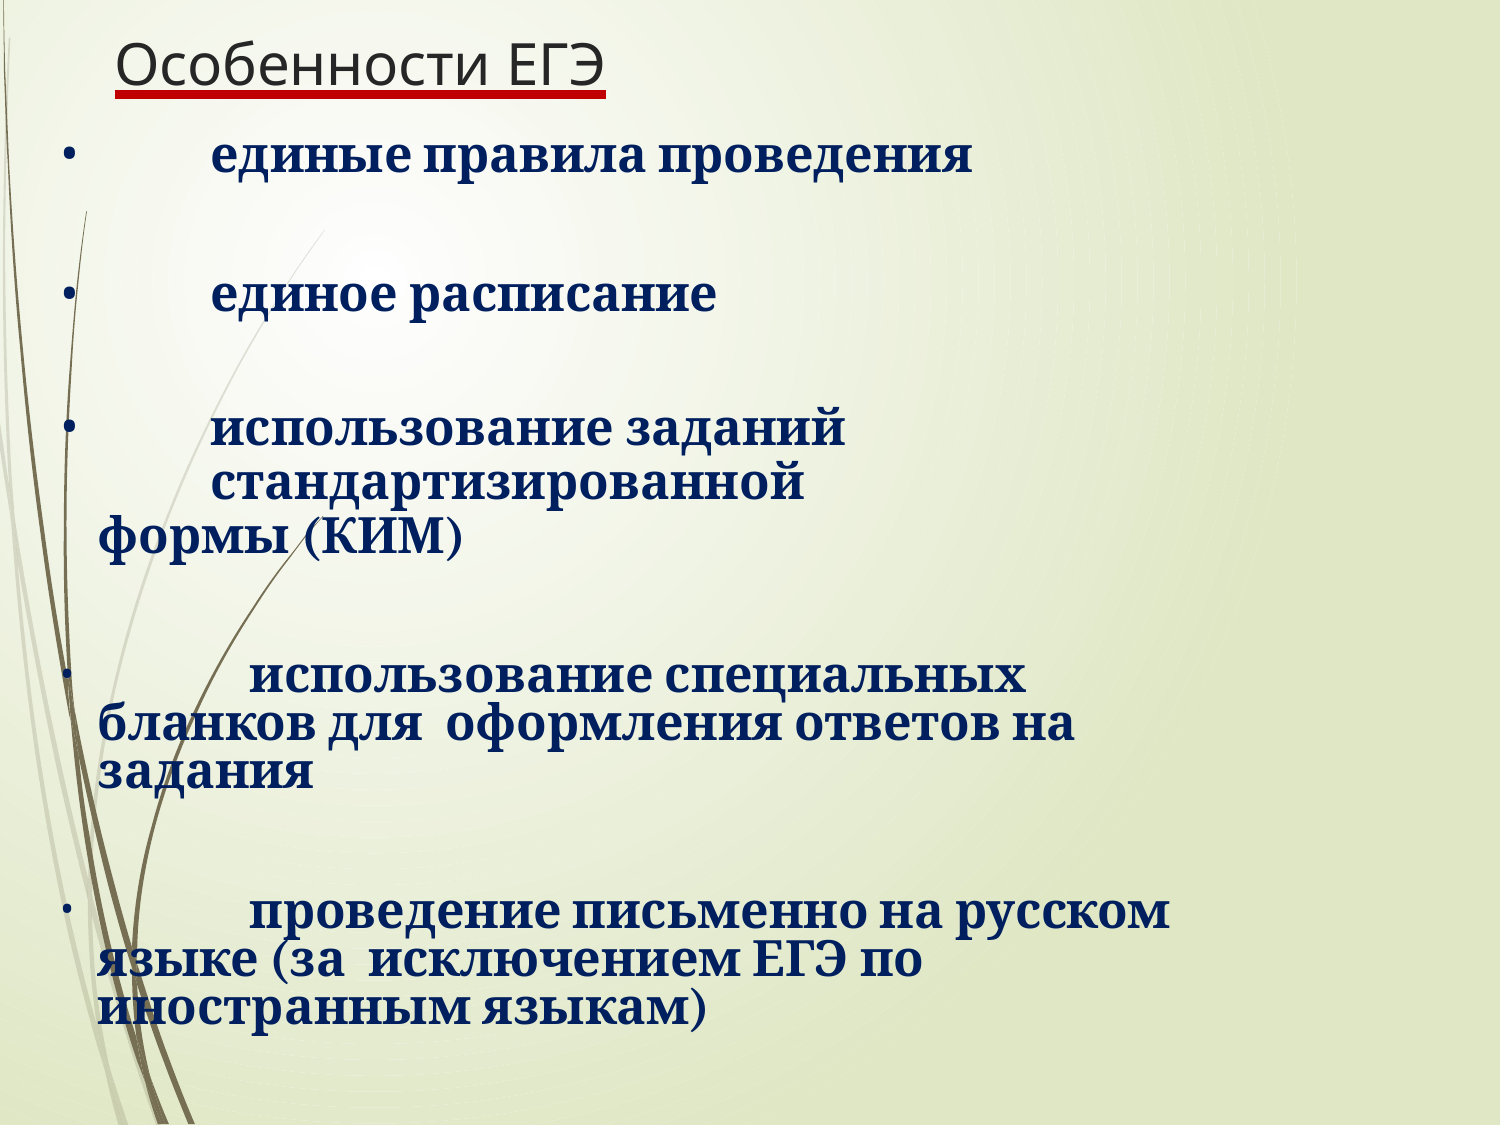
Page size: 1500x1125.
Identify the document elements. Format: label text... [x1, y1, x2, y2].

title Особенности ЕГЭ [112, 24, 772, 120]
text_box единые правила проведения единое расписание использование заданий стандартизированной формы (КИМ) использование специальных бланков для оформления ответов на задания проведение письменно на русском языке (за исключением ЕГЭ по иностранным языкам) [58, 120, 1346, 1035]
